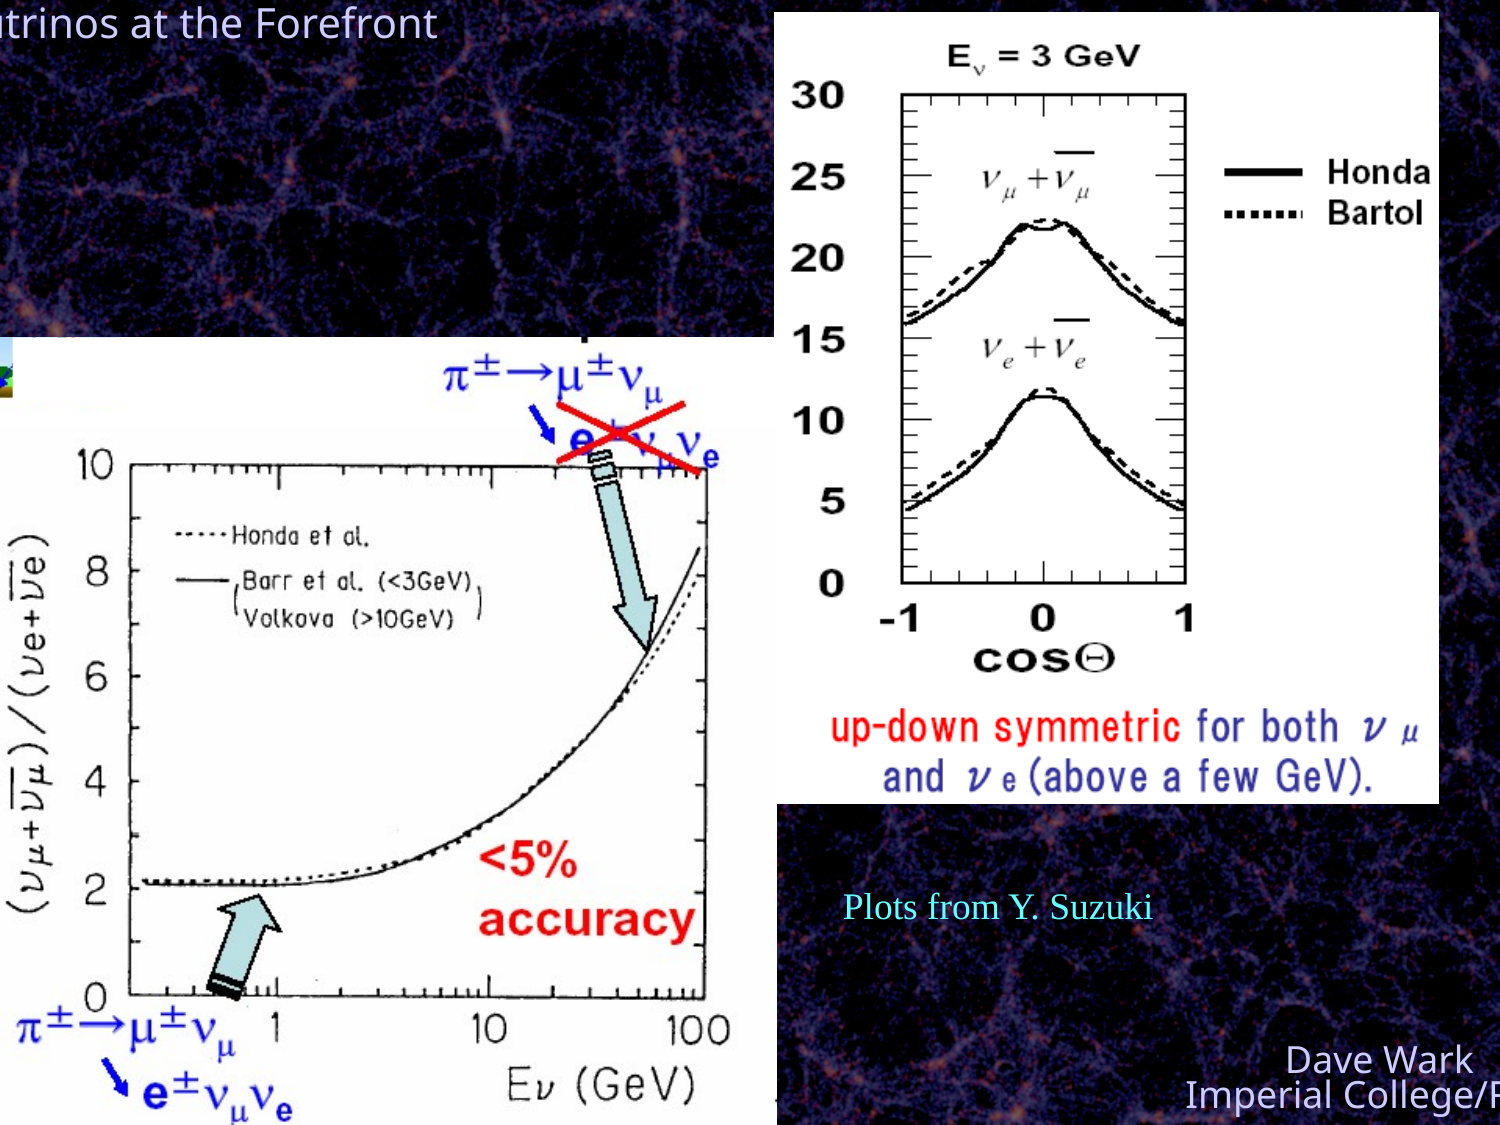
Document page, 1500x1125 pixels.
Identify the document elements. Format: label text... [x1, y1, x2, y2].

text_box Plots from Y. Suzuki [828, 874, 1169, 935]
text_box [774, 12, 1440, 804]
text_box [0, 337, 777, 1125]
picture [0, 0, 1500, 1125]
picture [1495, 1084, 1500, 1094]
